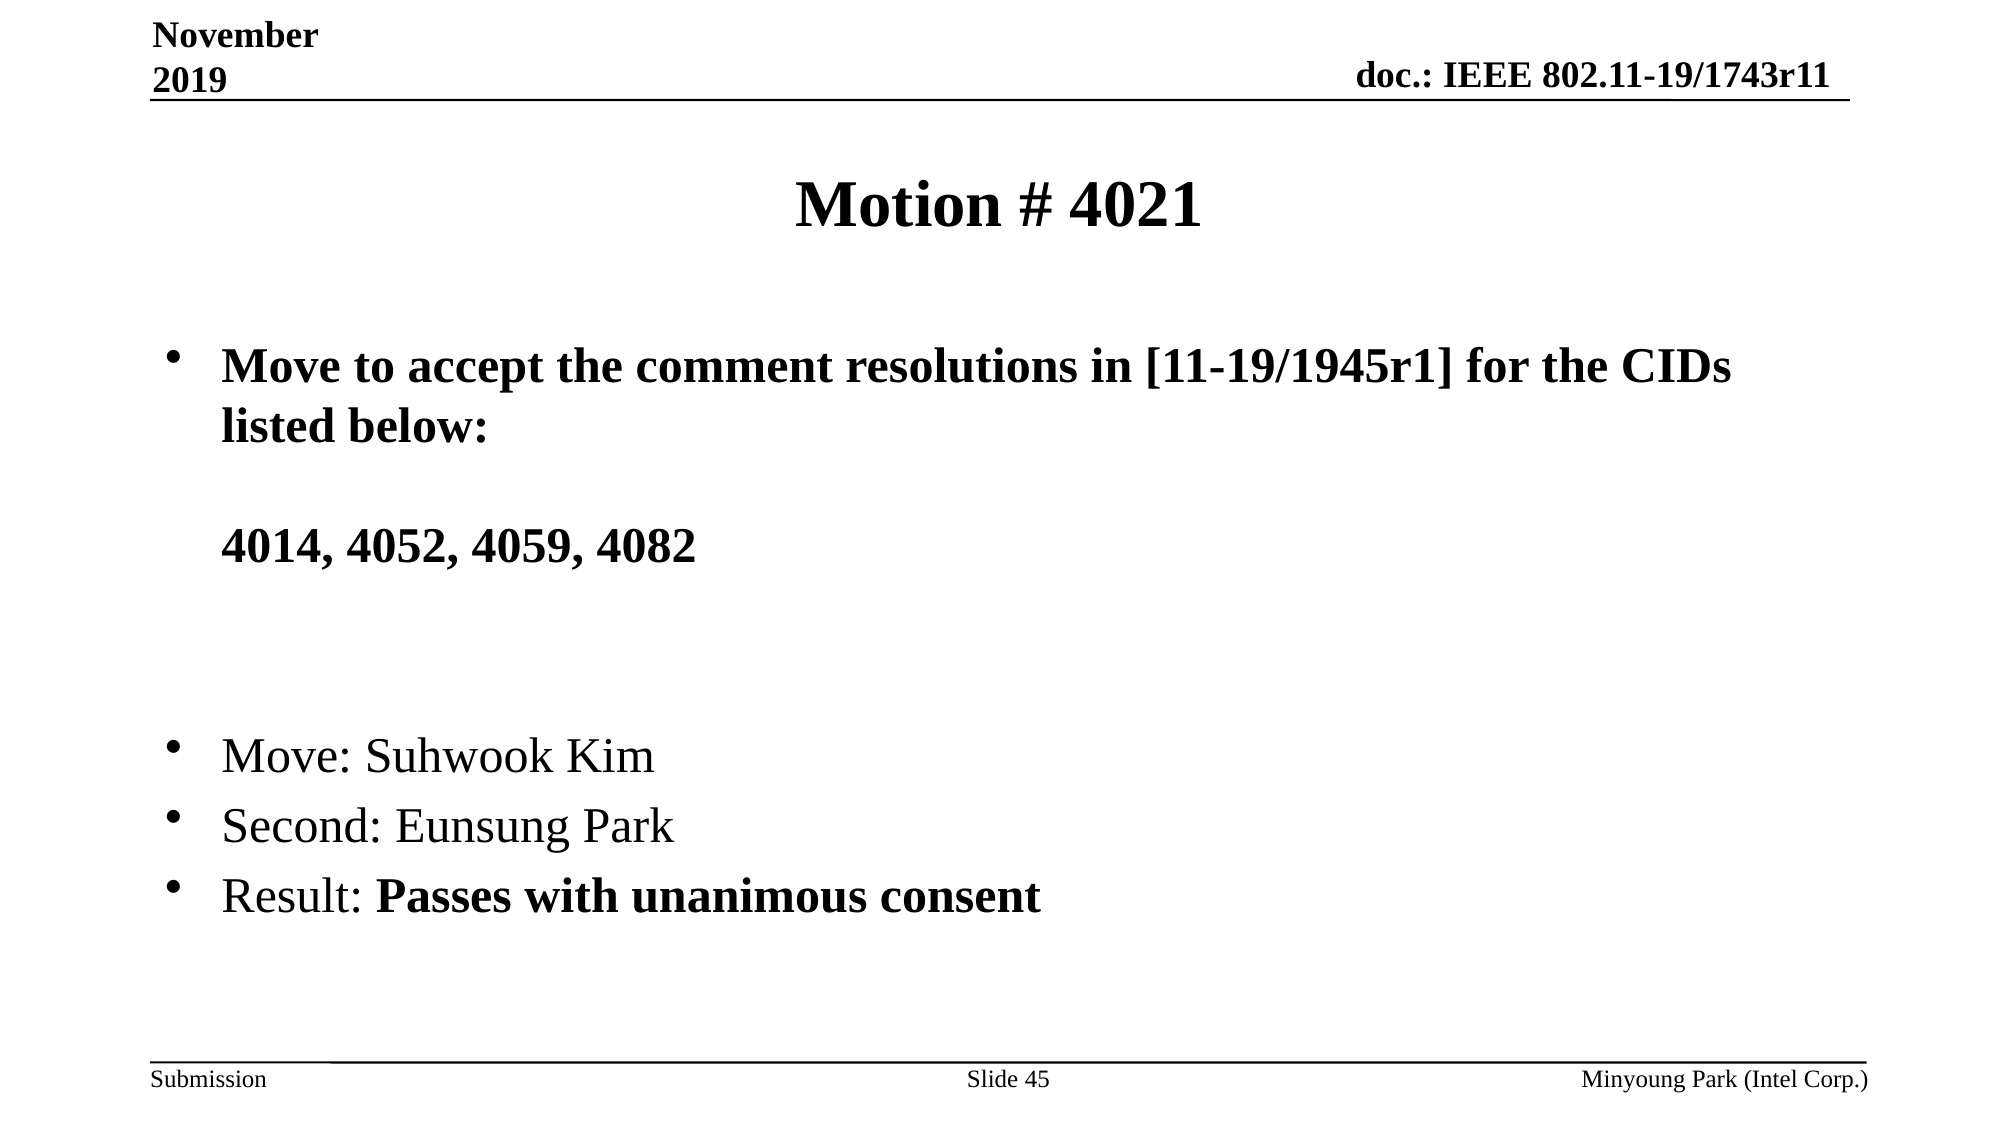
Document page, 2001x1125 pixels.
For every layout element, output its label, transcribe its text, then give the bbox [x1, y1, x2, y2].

title Motion # 4021 [150, 112, 1850, 288]
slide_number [152, 54, 347, 101]
footer Minyoung Park (Intel Corp.) [1266, 1061, 1869, 1093]
slide_number Slide 45 [964, 1061, 1053, 1093]
list Move to accept the comment resolutions in [11-19/1945r1] for the CIDs listed below: 4014, 4052, 4059, 4082 Move: Suhwook Kim Second: Eunsung Park Result: Passes with unanimous consent [150, 324, 1850, 1000]
